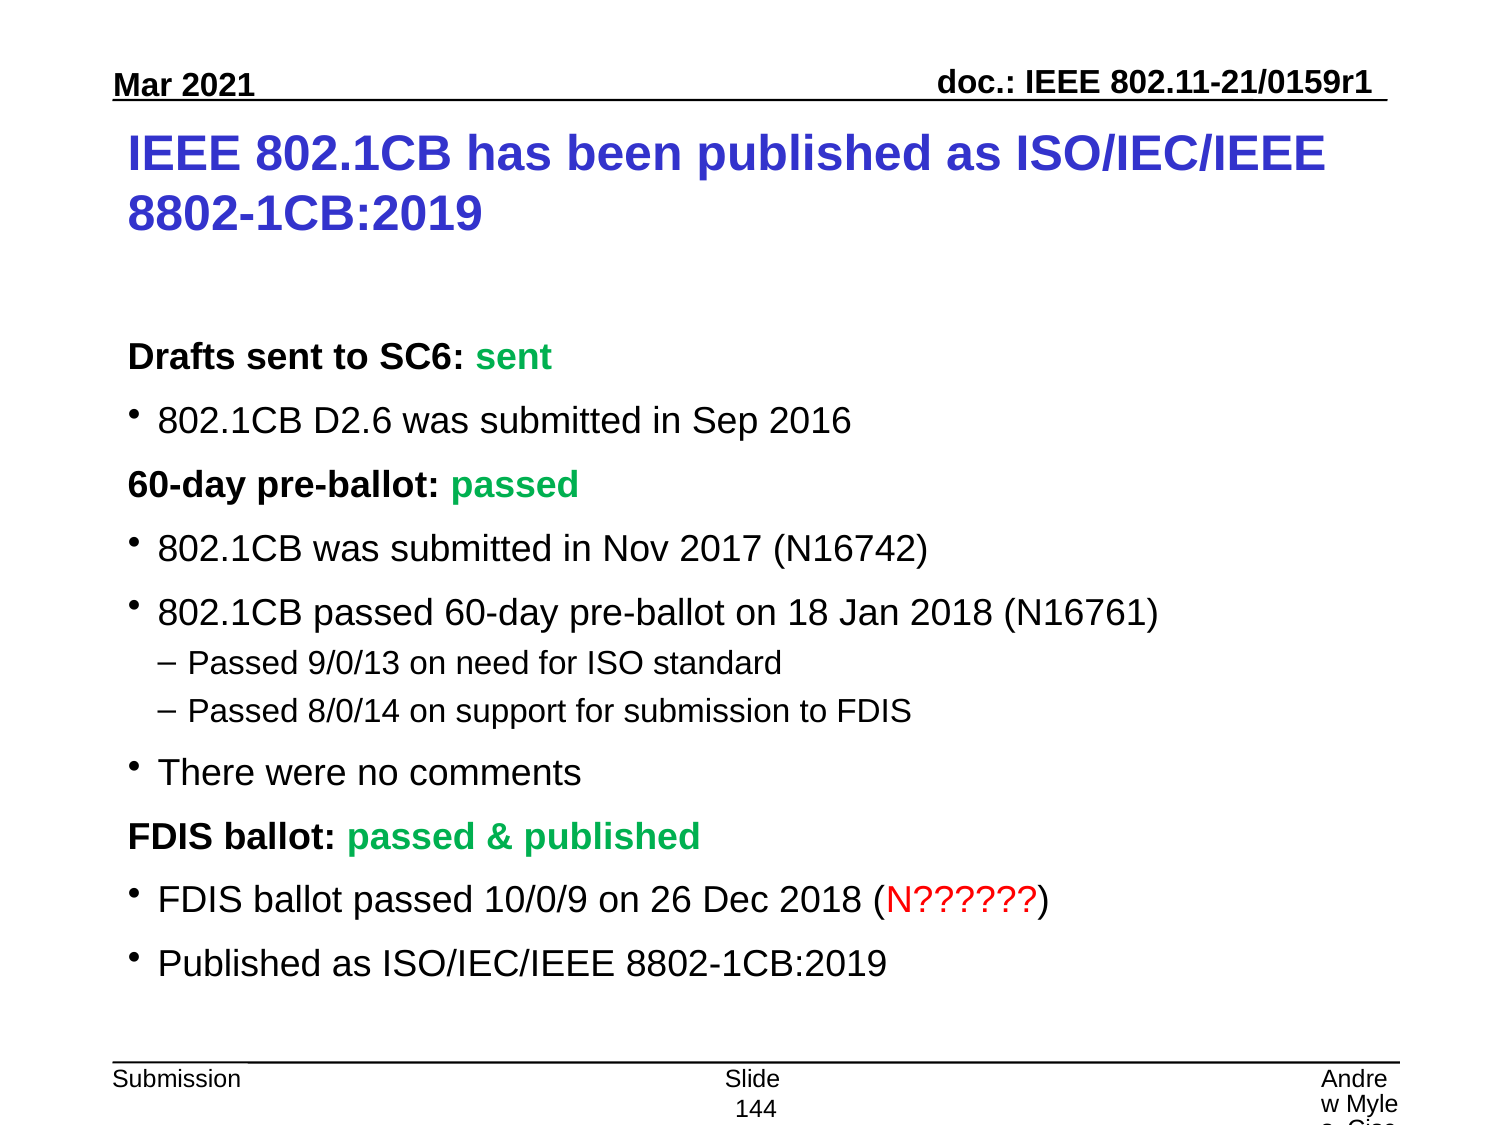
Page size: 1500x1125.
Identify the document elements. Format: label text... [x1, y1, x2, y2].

title IEEE 802.1CB has been published as ISO/IEC/IEEE 8802-1CB:2019 [112, 112, 1388, 288]
slide_number Slide 144 [709, 1061, 803, 1093]
footer Andrew Myles, Cisco [1320, 1061, 1402, 1093]
list Drafts sent to SC6: sent 802.1CB D2.6 was submitted in Sep 2016 60-day pre-ballot: passed 802.1CB was submitted in Nov 2017 (N16742) 802.1CB passed 60-day pre-ballot on 18 Jan 2018 (N16761) Passed 9/0/13 on need for ISO standard Passed 8/0/14 on support for submission to FDIS There were no comments FDIS ballot: passed & published FDIS ballot passed 10/0/9 on 26 Dec 2018 (N??????) Published as ISO/IEC/IEEE 8802-1CB:2019 [112, 324, 1388, 1000]
